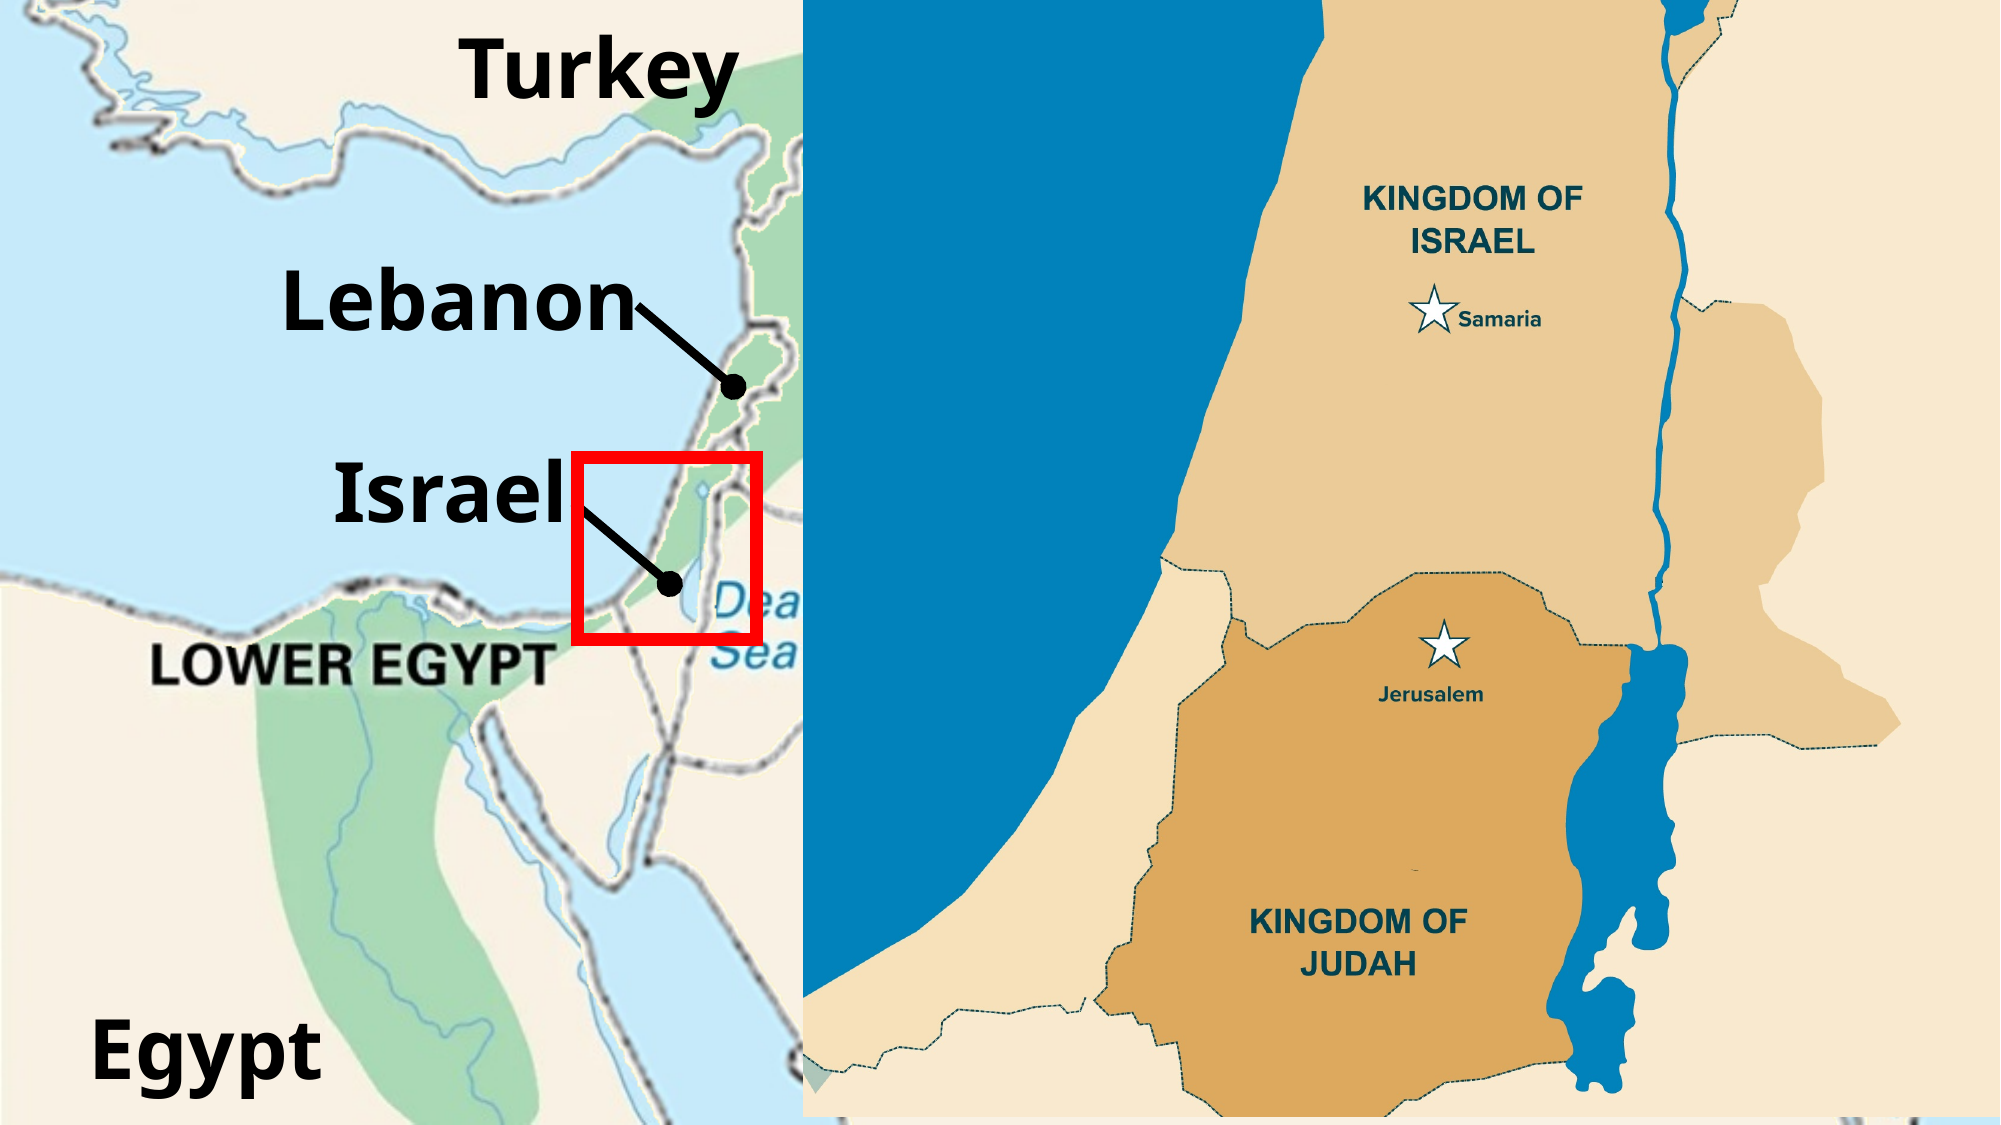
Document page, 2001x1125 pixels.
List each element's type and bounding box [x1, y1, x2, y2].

text_box [636, 305, 734, 388]
text_box [573, 502, 671, 585]
picture [0, 0, 2000, 1125]
